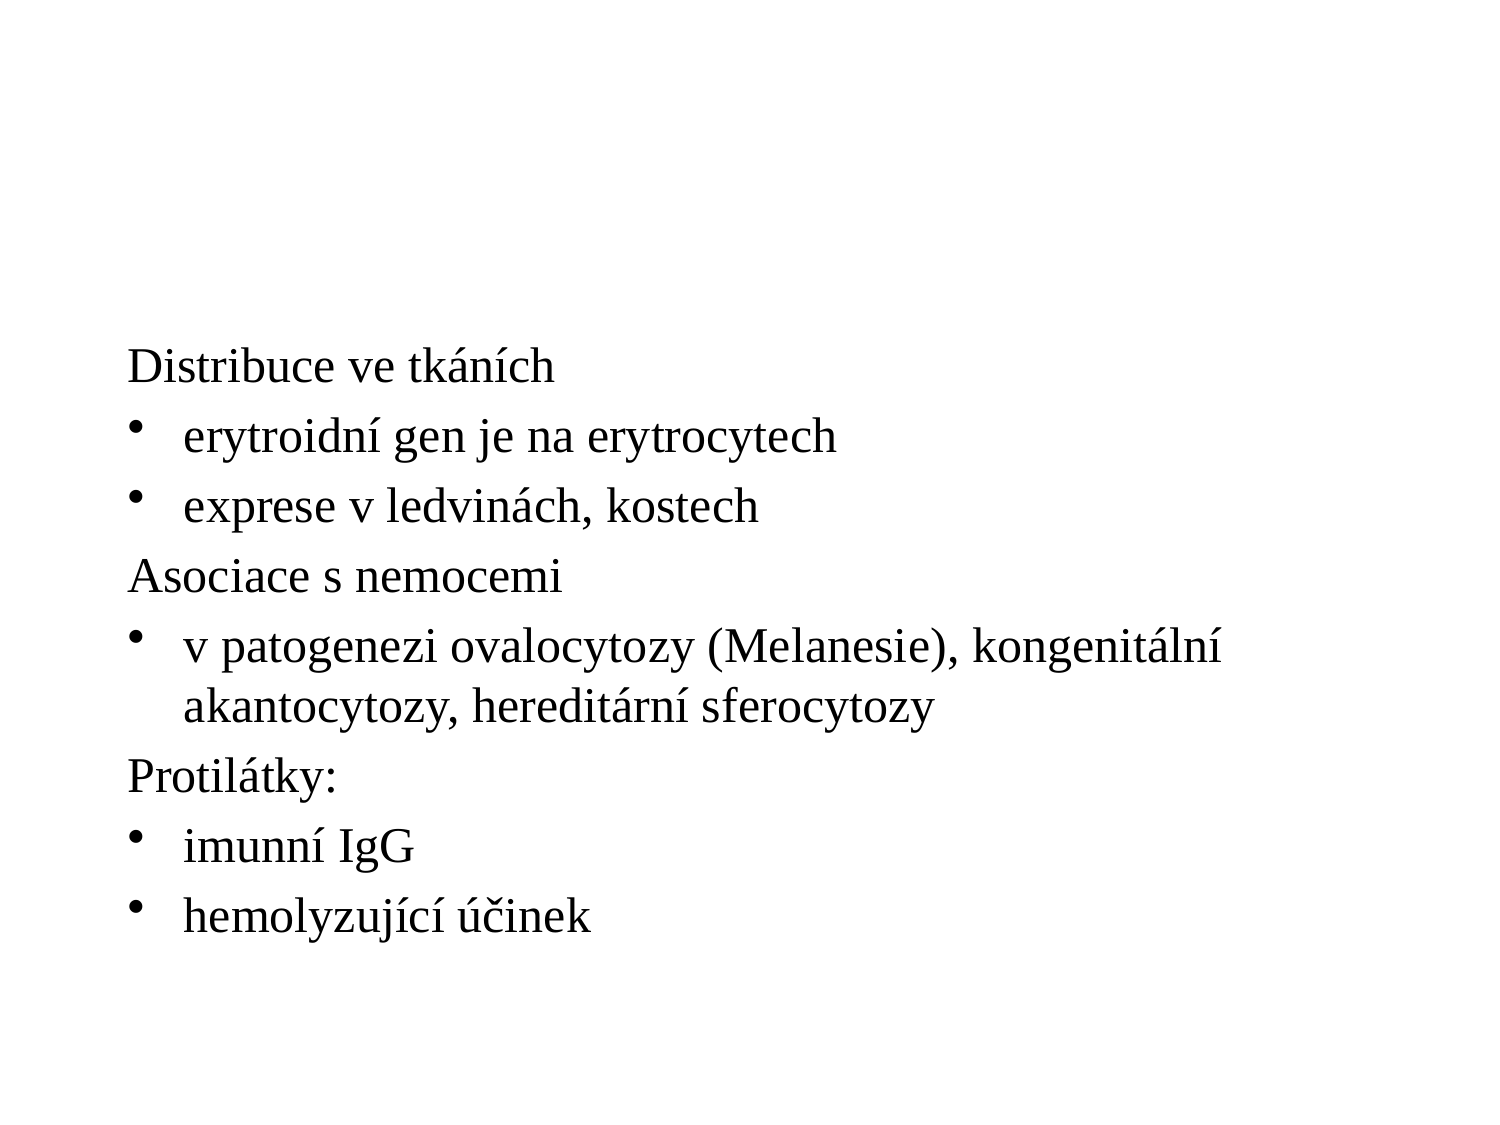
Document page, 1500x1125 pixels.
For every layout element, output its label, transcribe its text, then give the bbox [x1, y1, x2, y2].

list Distribuce ve tkáních erytroidní gen je na erytrocytech exprese v ledvinách, kostech Asociace s nemocemi v patogenezi ovalocytozy (Melanesie), kongenitální akantocytozy, hereditární sferocytozy Protilátky: imunní IgG hemolyzující účinek [112, 324, 1388, 1000]
